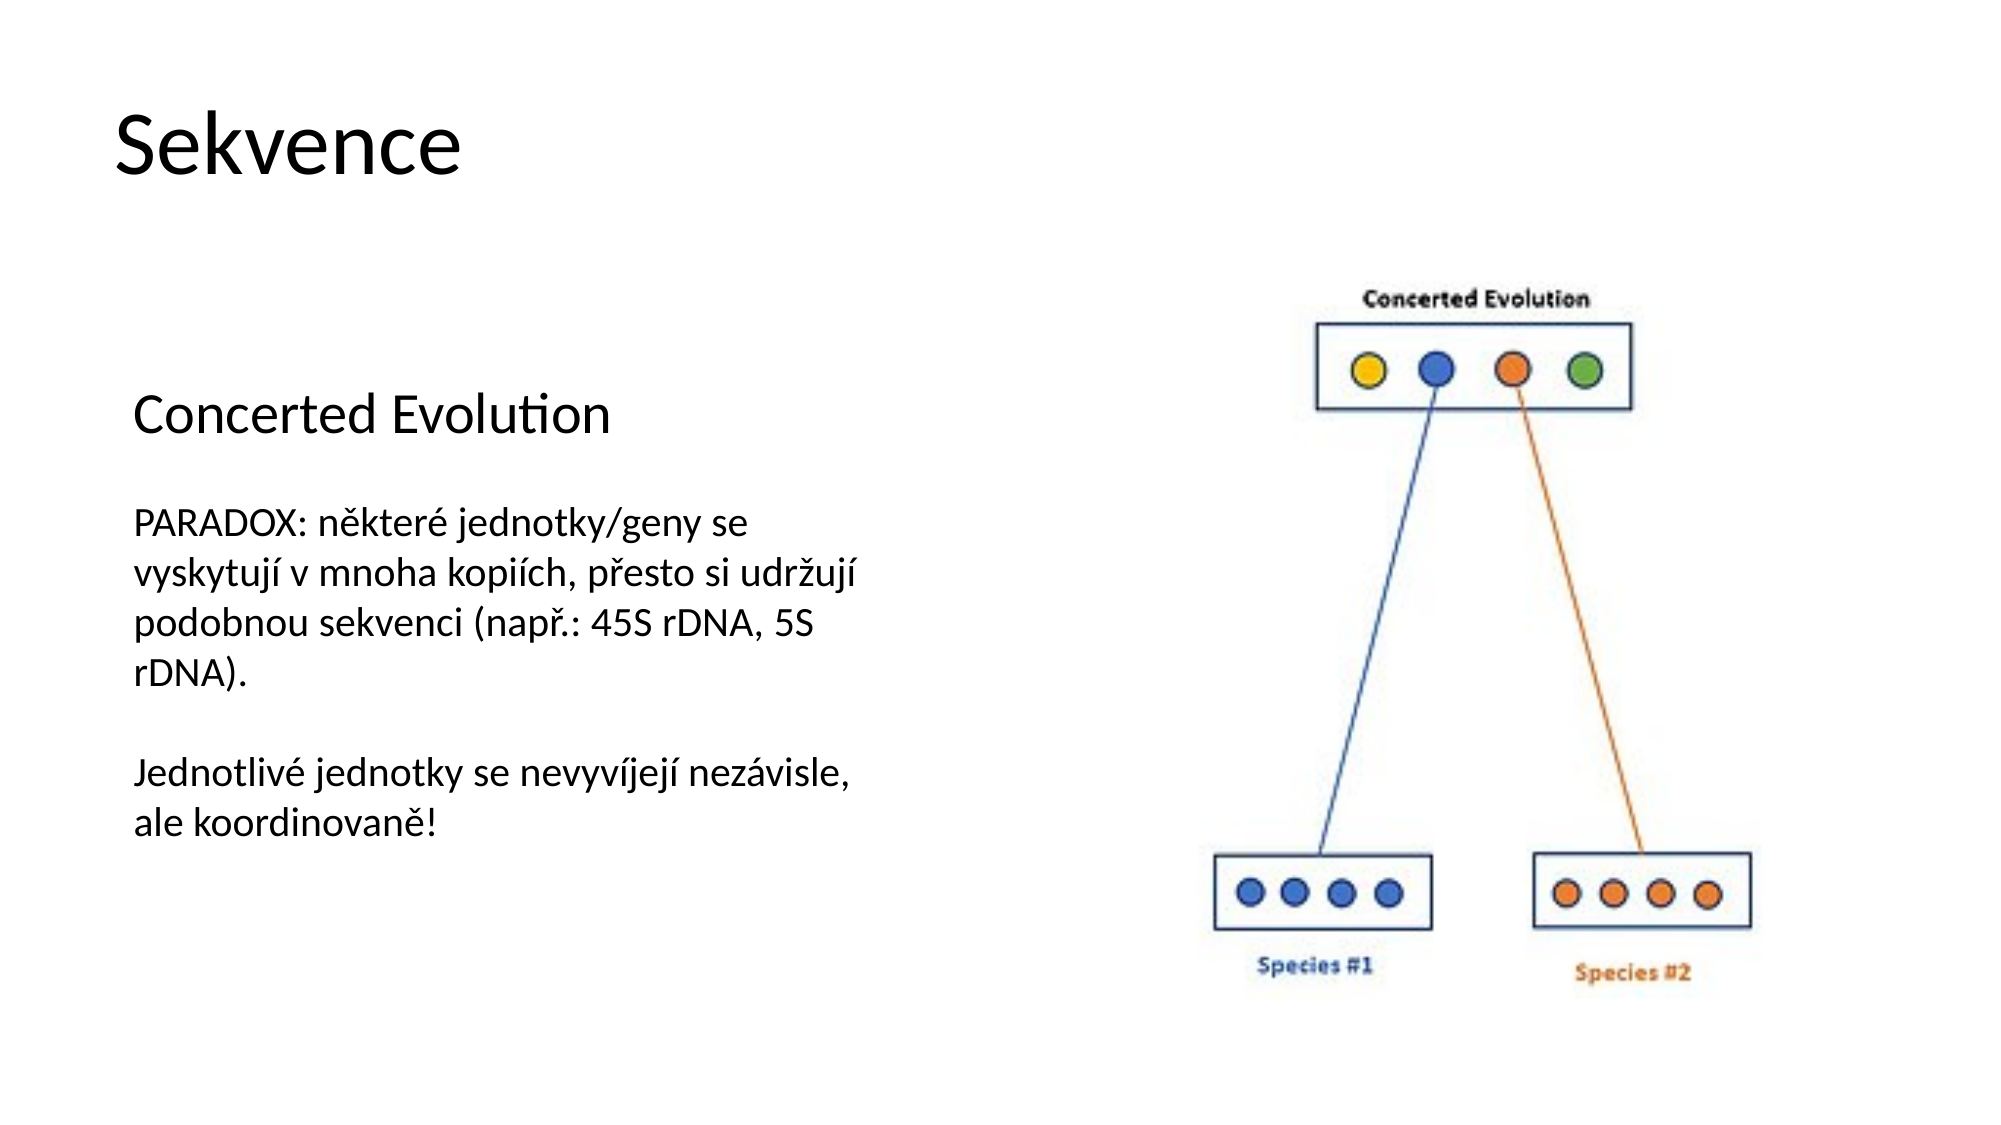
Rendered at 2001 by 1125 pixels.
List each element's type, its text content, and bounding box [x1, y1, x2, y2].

picture [1153, 259, 1797, 999]
text_box Concerted Evolution PARADOX: některé jednotky/geny se vyskytují v mnoha kopiích, přesto si udržují podobnou sekvenci (např.: 45S rDNA, 5S rDNA). Jednotlivé jednotky se nevyvíjejí nezávisle, ale koordinovaně! [118, 367, 911, 953]
text_box Sekvence [99, 53, 1876, 237]
